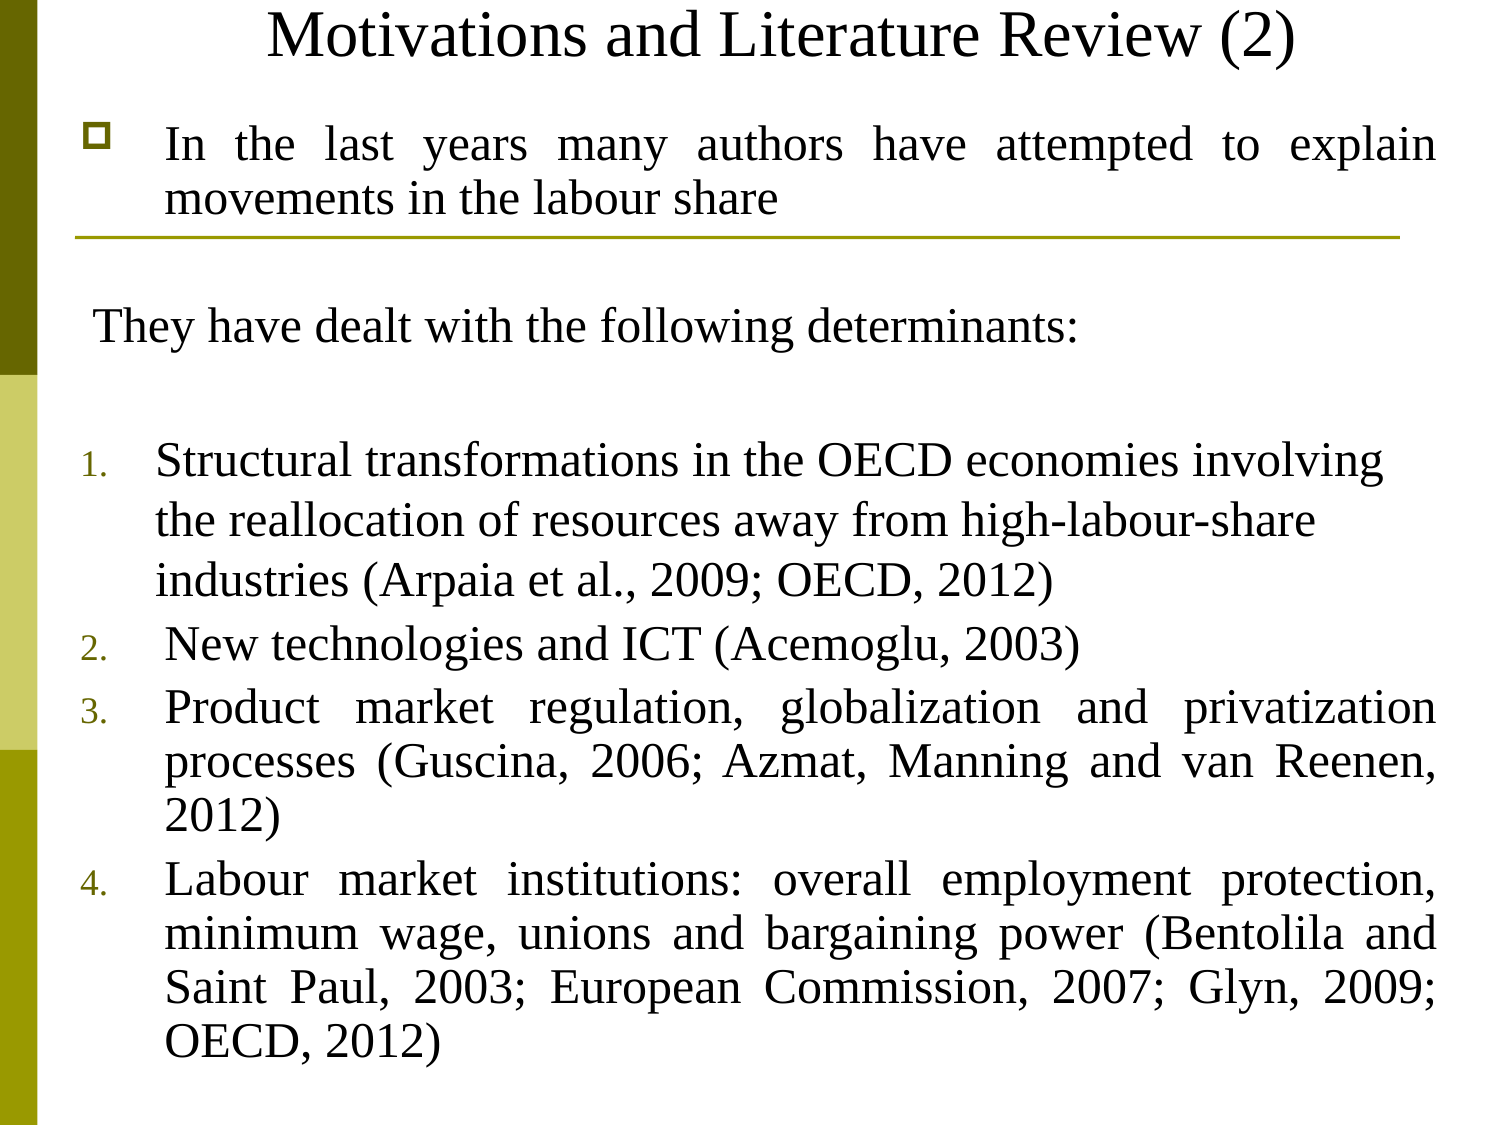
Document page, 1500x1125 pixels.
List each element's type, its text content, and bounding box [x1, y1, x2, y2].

text_box In the last years many authors have attempted to explain movements in the labour share They have dealt with the following determinants: Structural transformations in the OECD economies involving the reallocation of resources away from high-labour-share industries (Arpaia et al., 2009; OECD, 2012) New technologies and ICT (Acemoglu, 2003) Product market regulation, globalization and privatization processes (Guscina, 2006; Azmat, Manning and van Reenen, 2012) Labour market institutions: overall employment protection, minimum wage, unions and bargaining power (Bentolila and Saint Paul, 2003; European Commission, 2007; Glyn, 2009; OECD, 2012) [64, 54, 1453, 1106]
text_box Motivations and Literature Review (2) [64, 42, 1500, 98]
